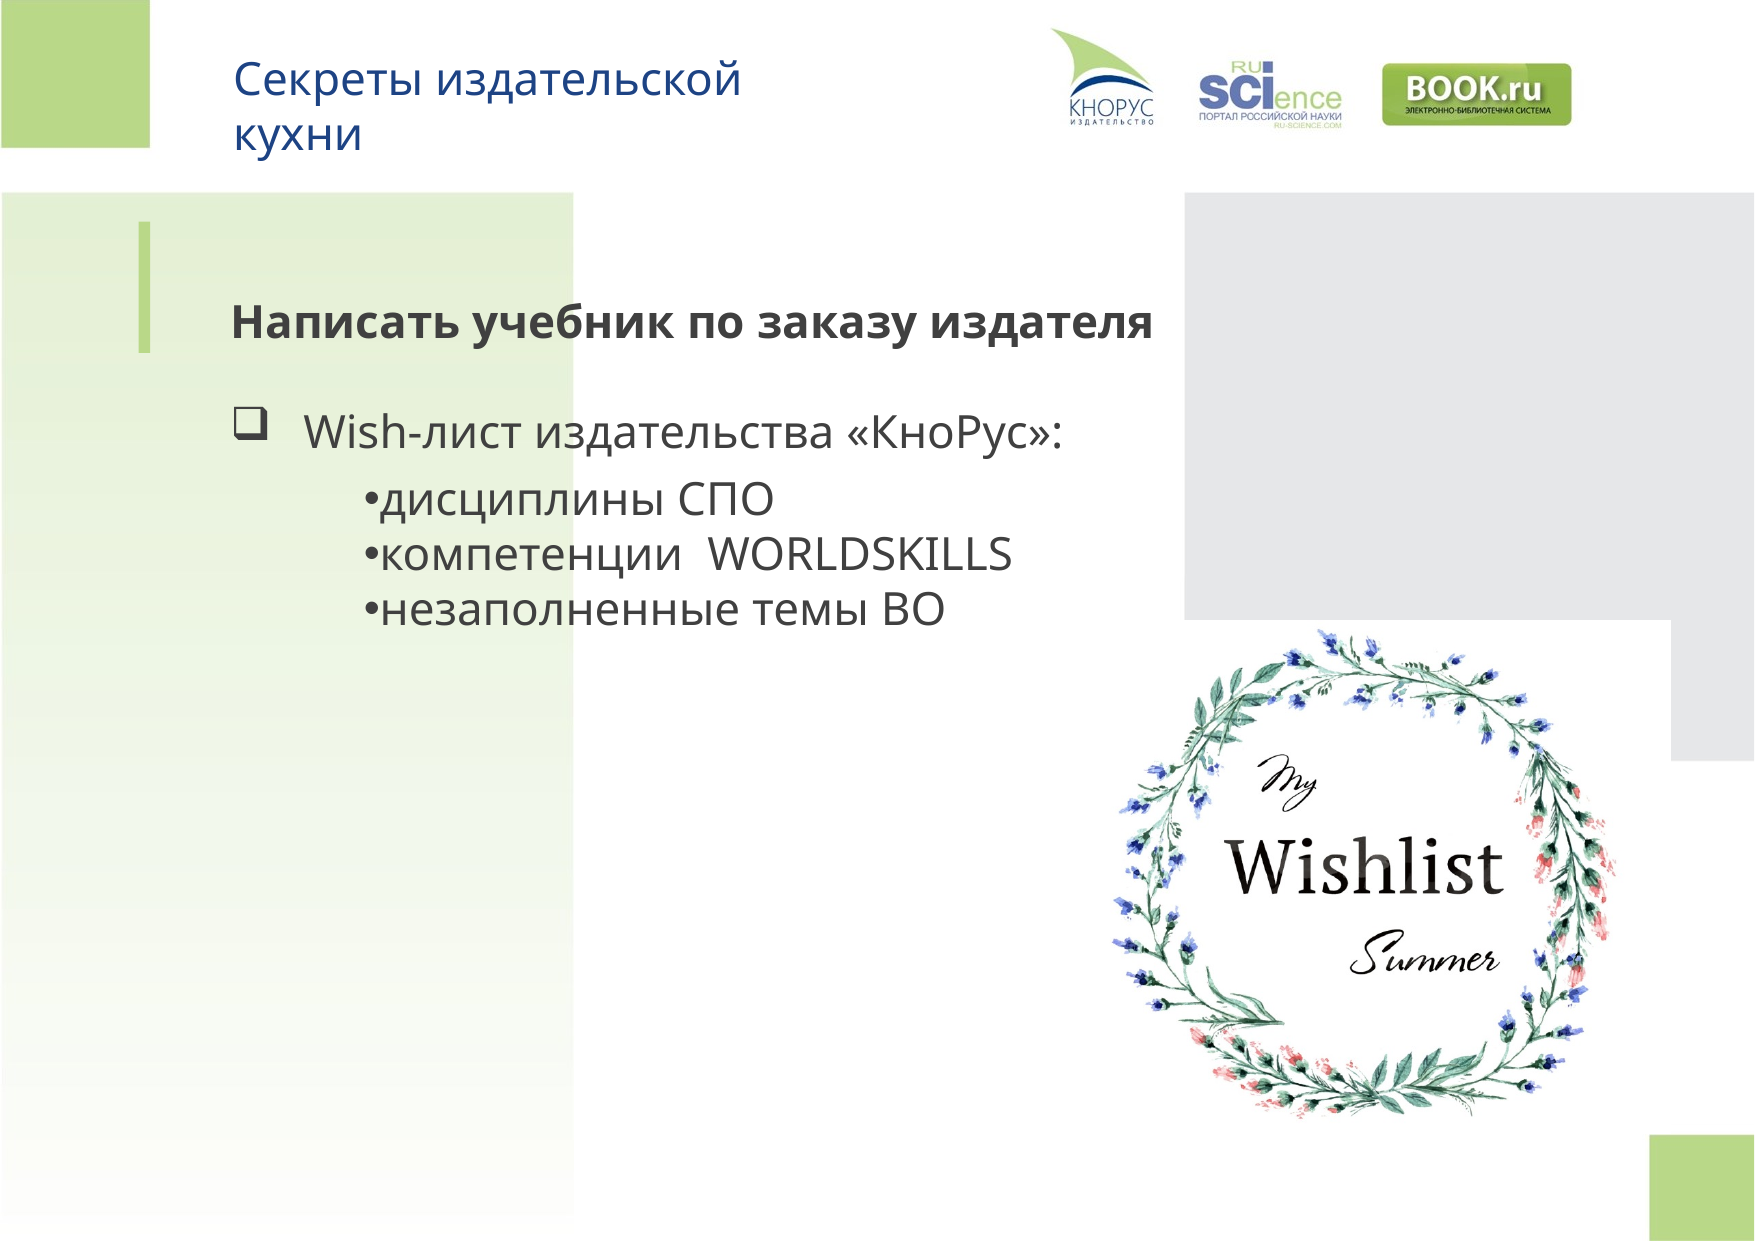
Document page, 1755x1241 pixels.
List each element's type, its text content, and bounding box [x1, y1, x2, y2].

text_box Секреты издательской кухни [215, 65, 889, 144]
picture [0, 0, 1755, 1241]
text_box Написать учебник по заказу издателя Wish-лист издательства «КноРус»: дисциплины СПО компетенции WORLDSKILLS незаполненные темы ВО [215, 285, 1650, 703]
text_box [137, 220, 152, 355]
